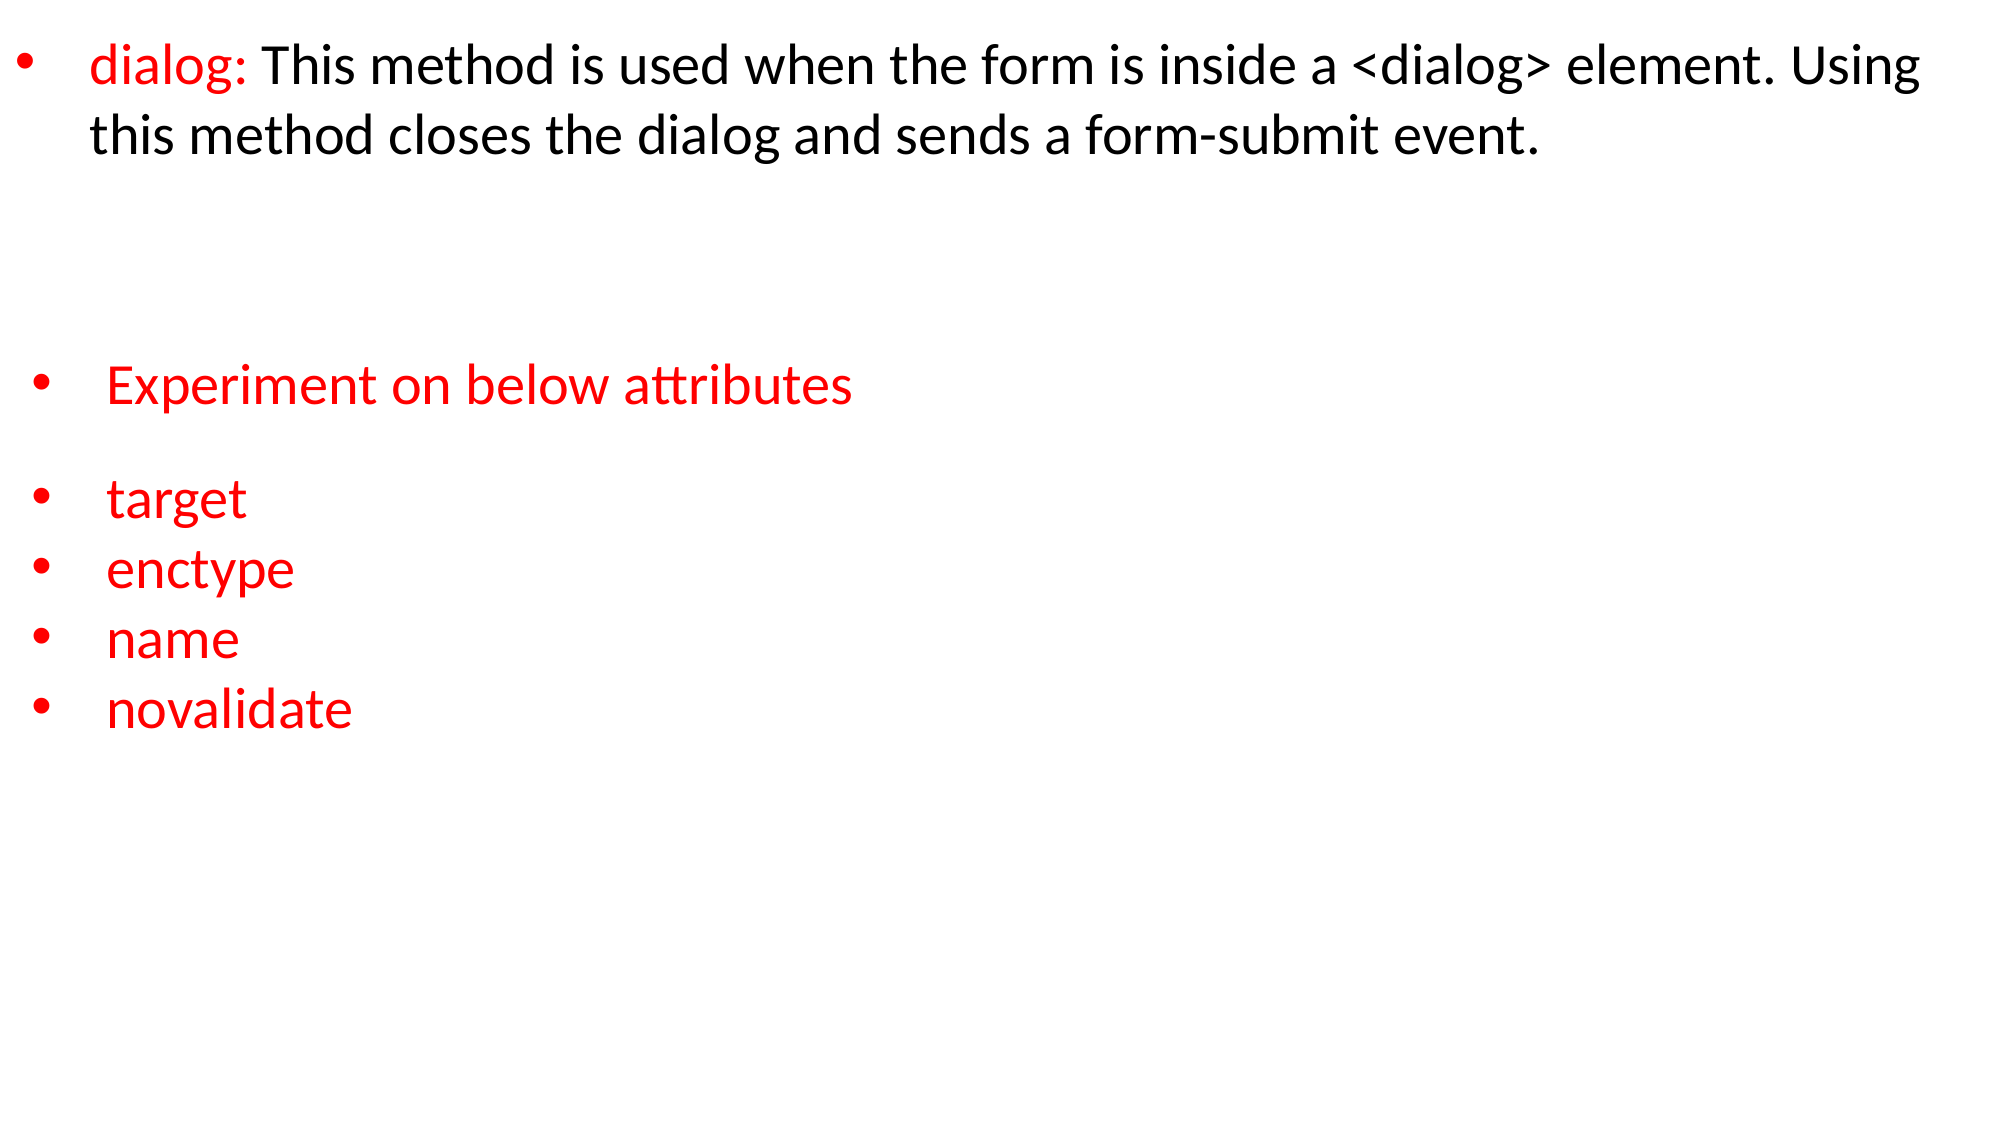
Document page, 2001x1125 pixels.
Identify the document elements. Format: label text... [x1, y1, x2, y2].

text_box Experiment on below attributes [16, 338, 2000, 424]
text_box target enctype name novalidate [16, 453, 2000, 748]
text_box dialog: This method is used when the form is inside a <dialog> element. Using this method closes the dialog and sends a form-submit event. [0, 18, 1984, 174]
